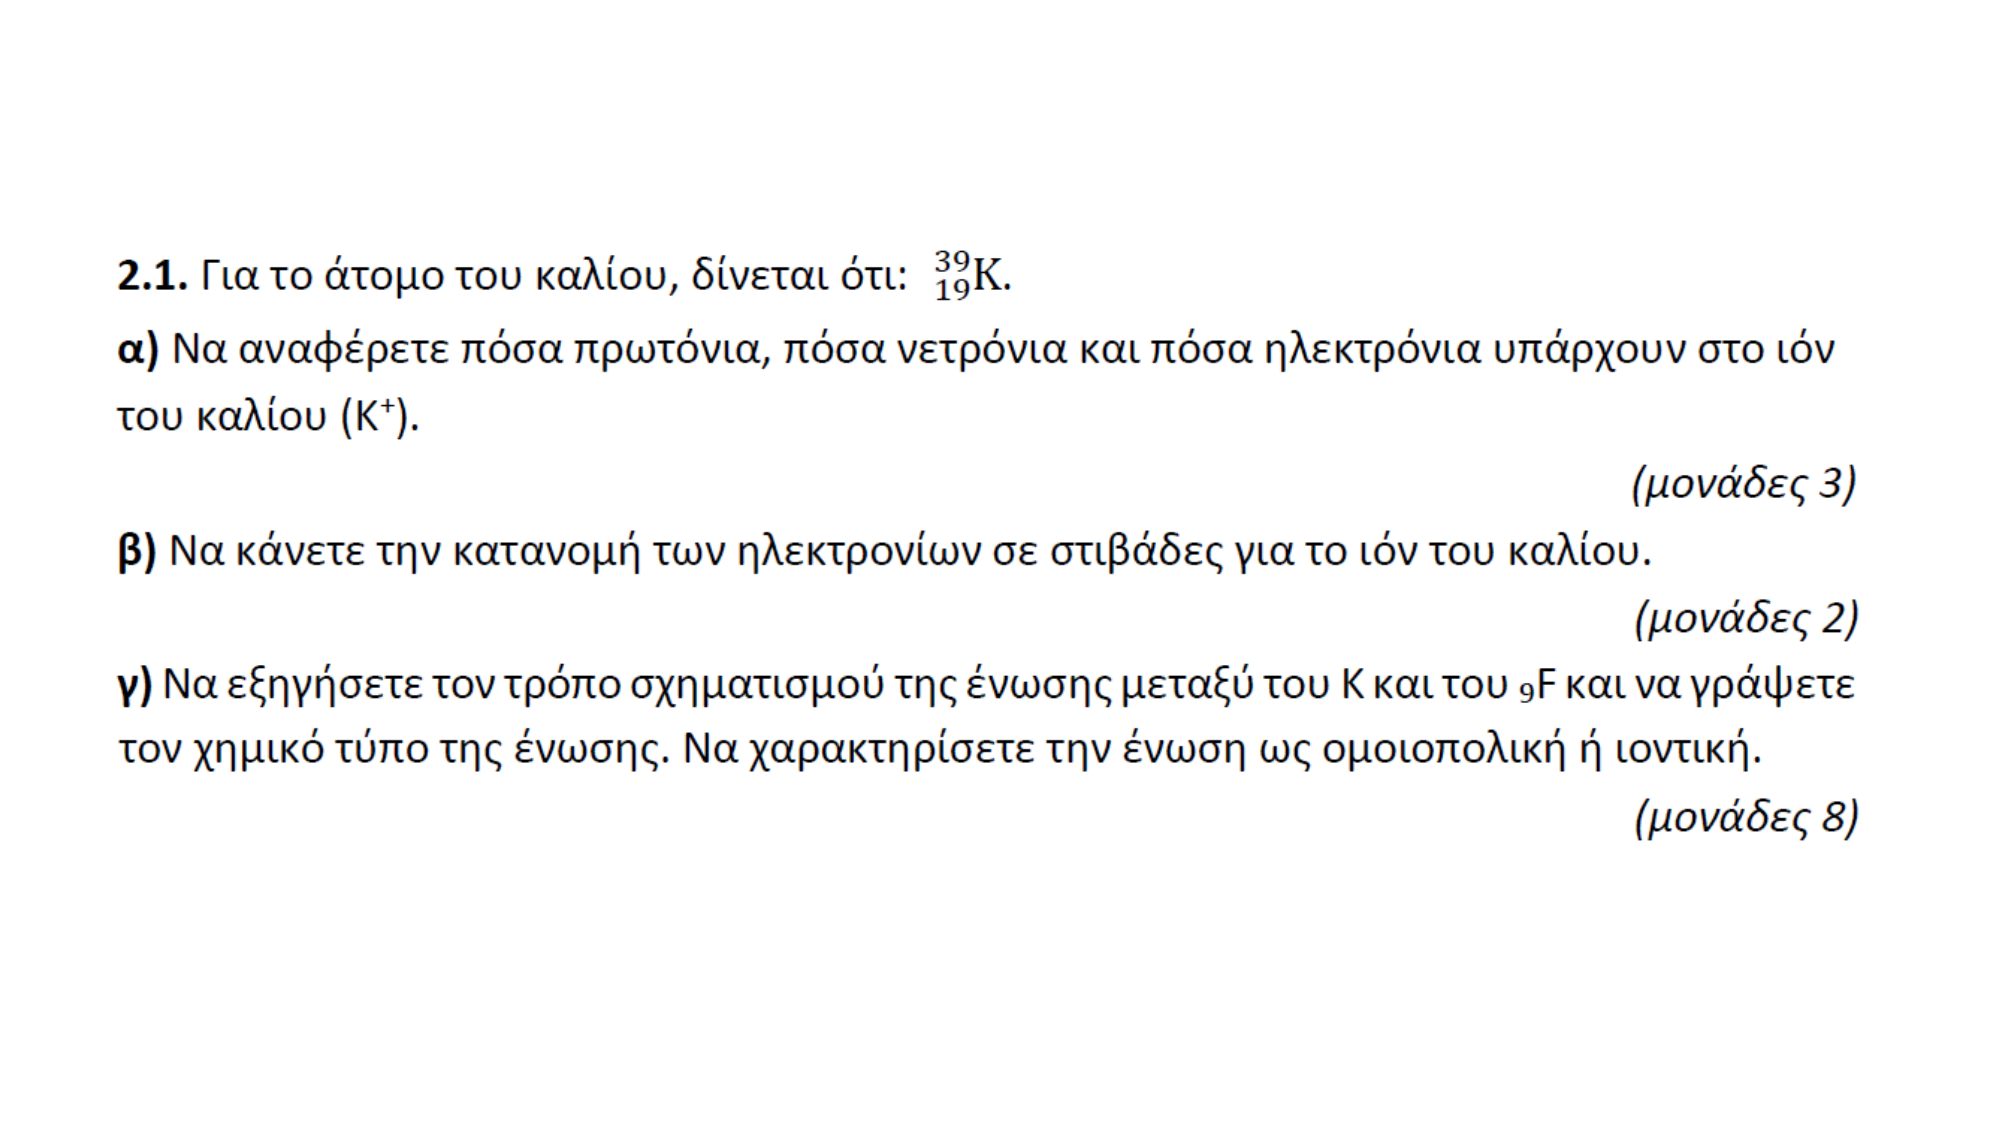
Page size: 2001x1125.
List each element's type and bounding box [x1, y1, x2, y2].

picture [105, 239, 1895, 886]
